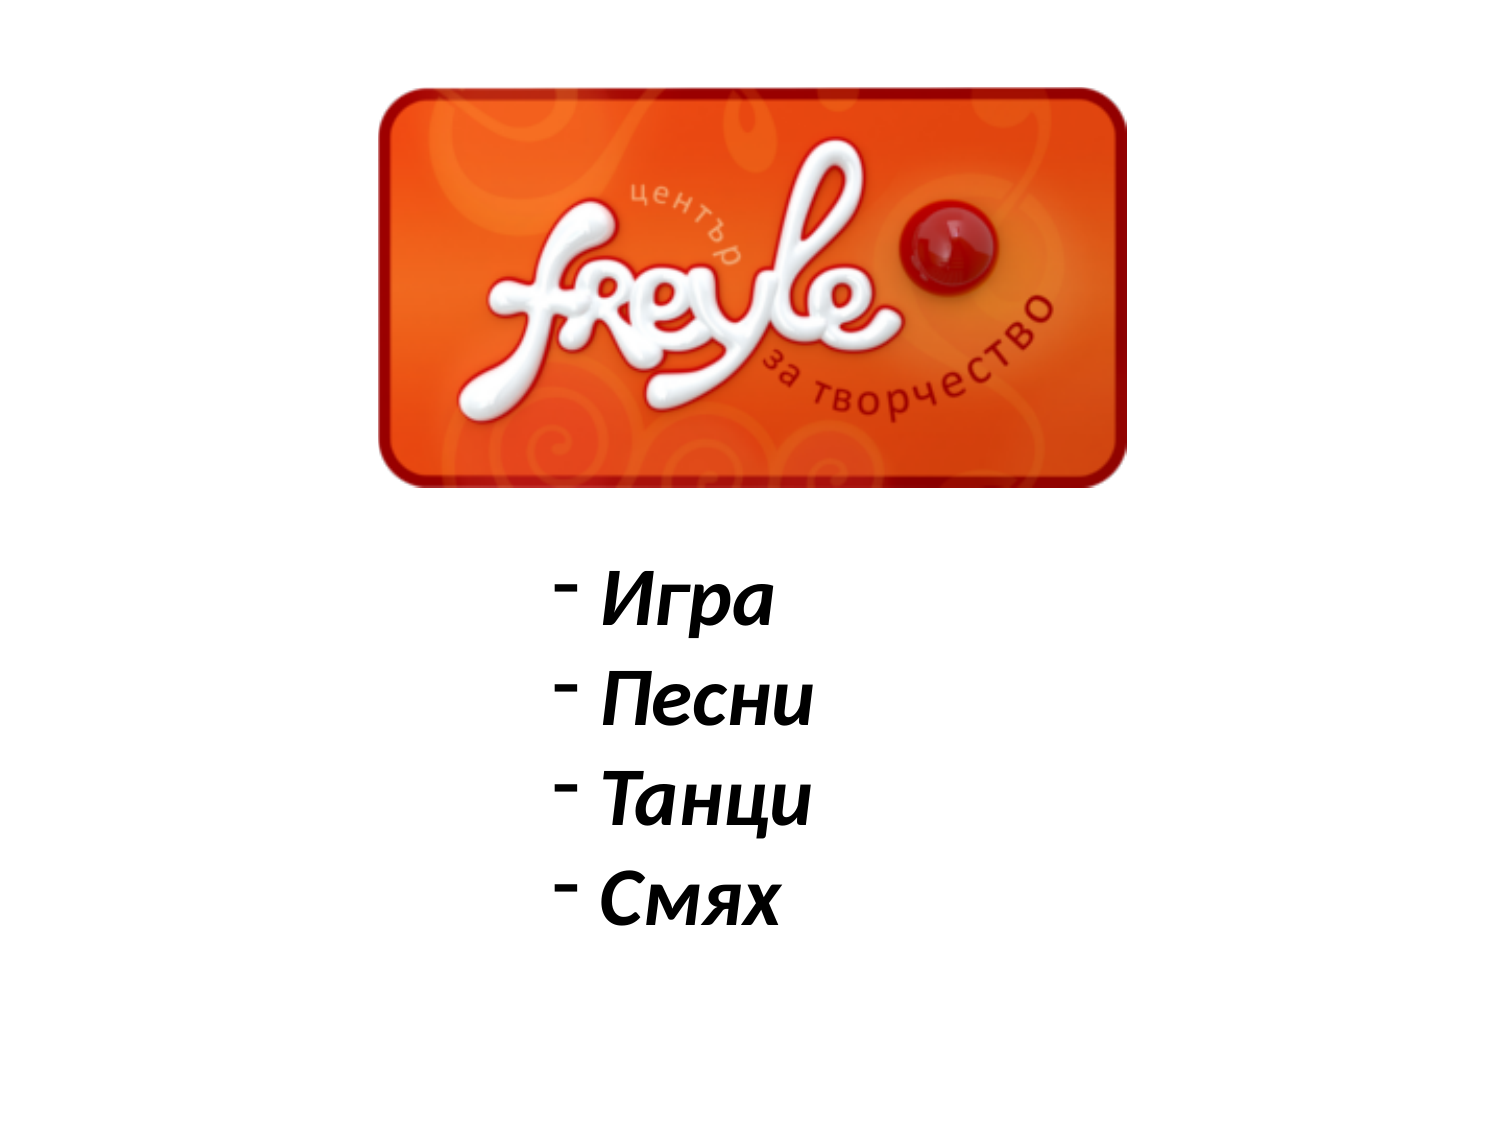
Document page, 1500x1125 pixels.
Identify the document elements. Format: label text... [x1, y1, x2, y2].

picture [378, 87, 1127, 488]
text_box Игра Песни Танци Смях [537, 534, 1500, 1050]
